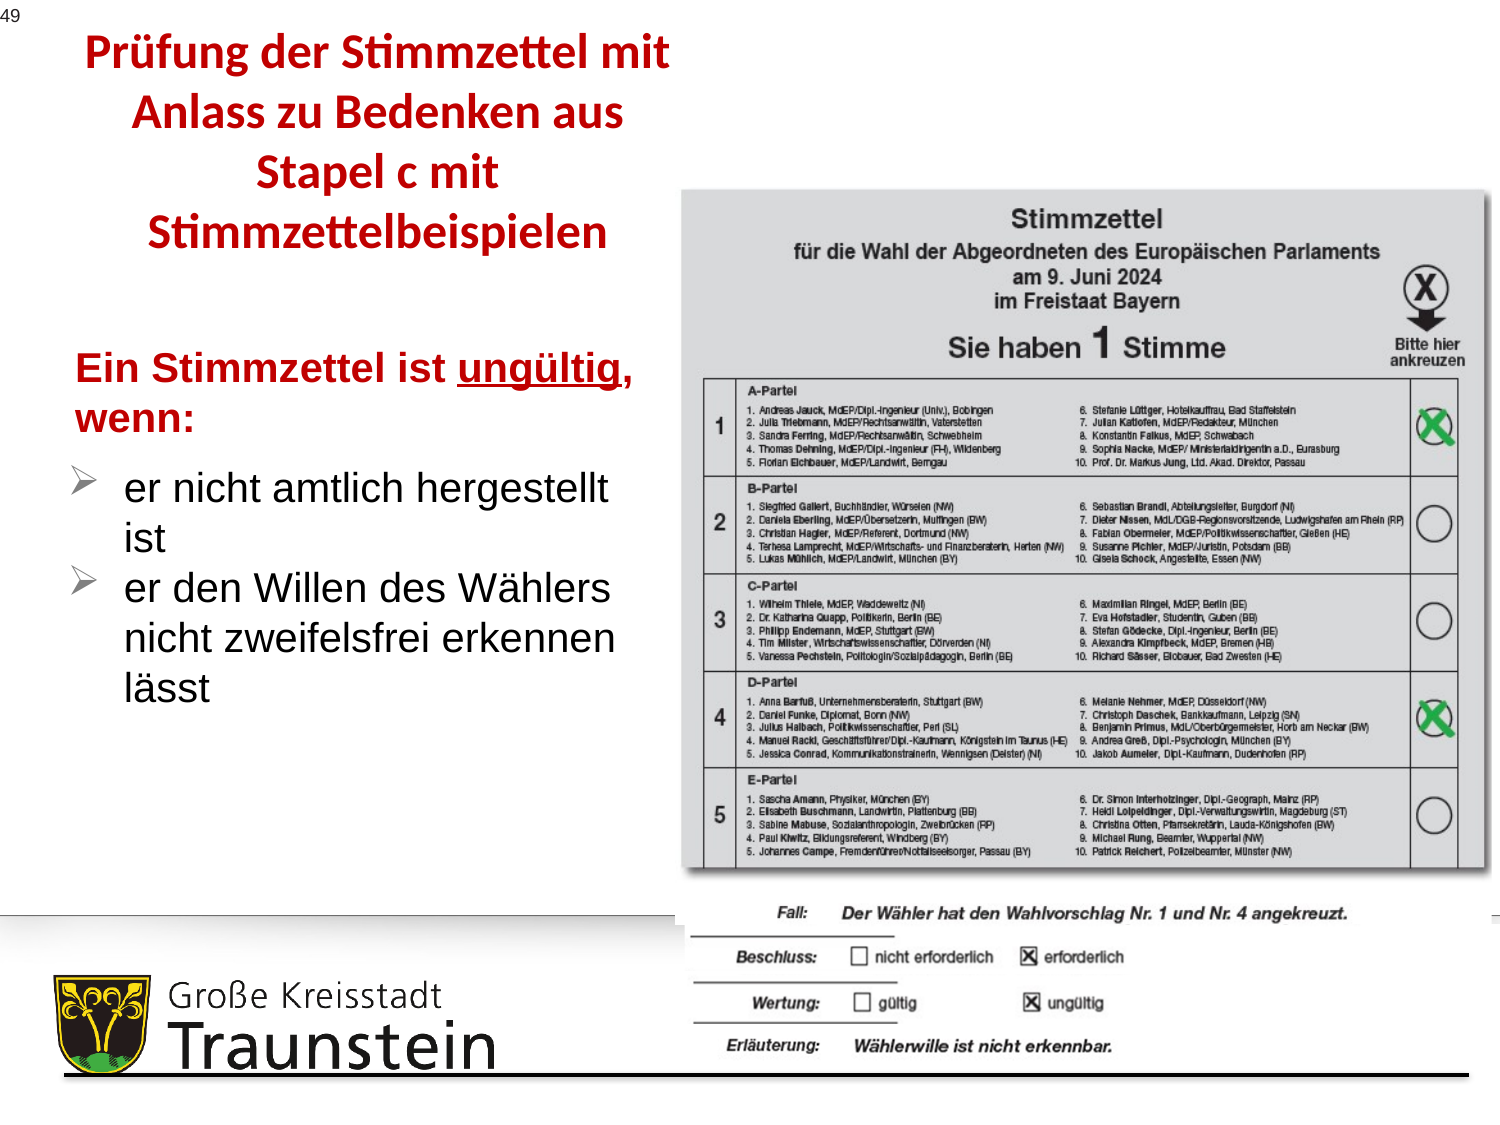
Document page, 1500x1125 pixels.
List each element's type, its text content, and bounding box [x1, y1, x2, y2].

title Ein Stimmzettel ist ungültig, wenn: [75, 375, 669, 456]
picture [0, 187, 1500, 1083]
text_box er nicht amtlich hergestellt ist er den Willen des Wählers nicht zweifelsfrei erkennen lässt [53, 453, 645, 719]
text_box Prüfung der Stimmzettel mit Anlass zu Bedenken aus Stapel c mit Stimmzettelbeispielen [75, 18, 681, 99]
